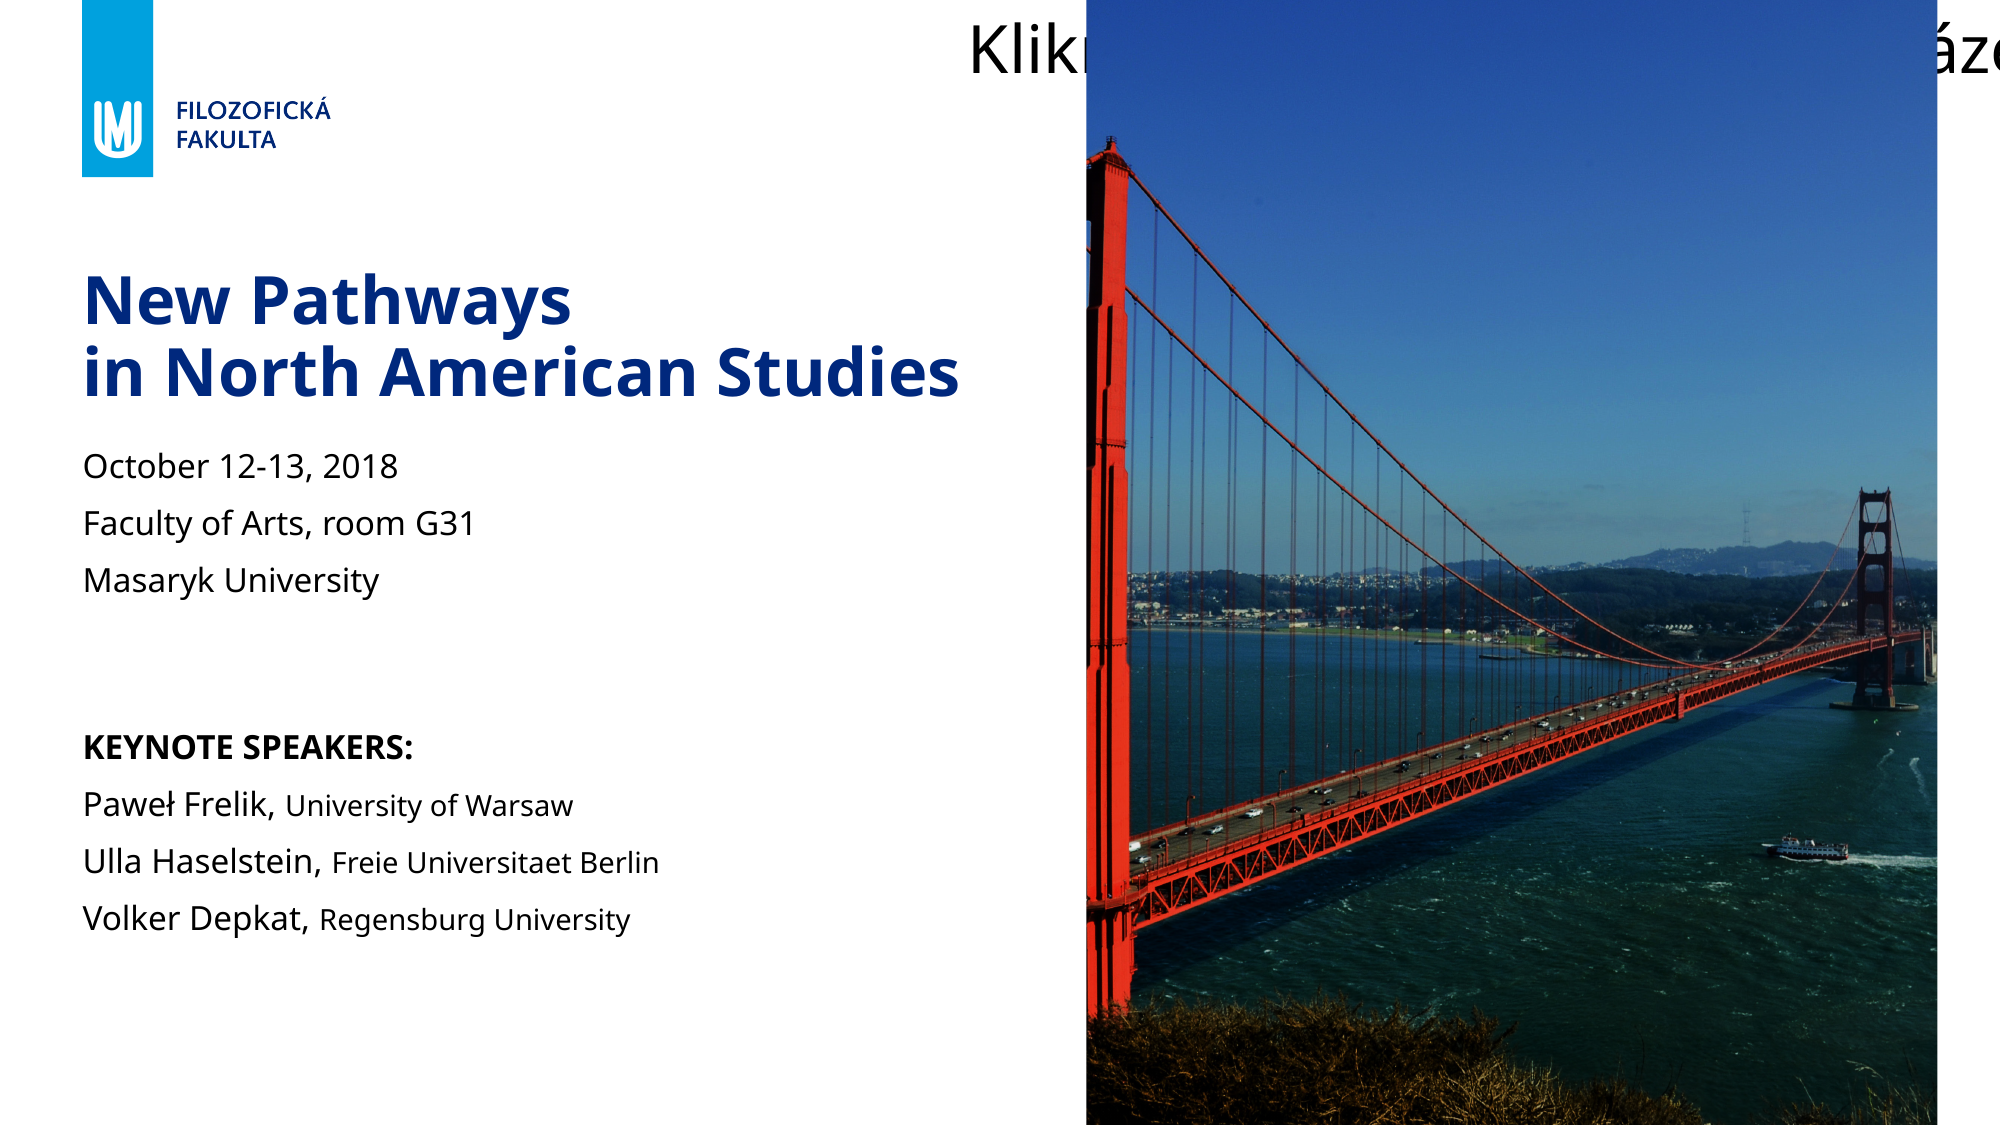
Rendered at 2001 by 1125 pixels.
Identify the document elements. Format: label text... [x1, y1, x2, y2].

picture [1086, 0, 1938, 1125]
picture [95, 102, 141, 158]
title New Pathways in North American Studies [82, 257, 1002, 450]
list October 12-13, 2018 Faculty of Arts, room G31 Masaryk University KEYNOTE SPEAKERS: Paweł Frelik, University of Warsaw Ulla Haselstein, Freie Universitaet Berlin Volker Depkat, Regensburg University [82, 450, 1002, 1018]
picture [82, 0, 556, 189]
